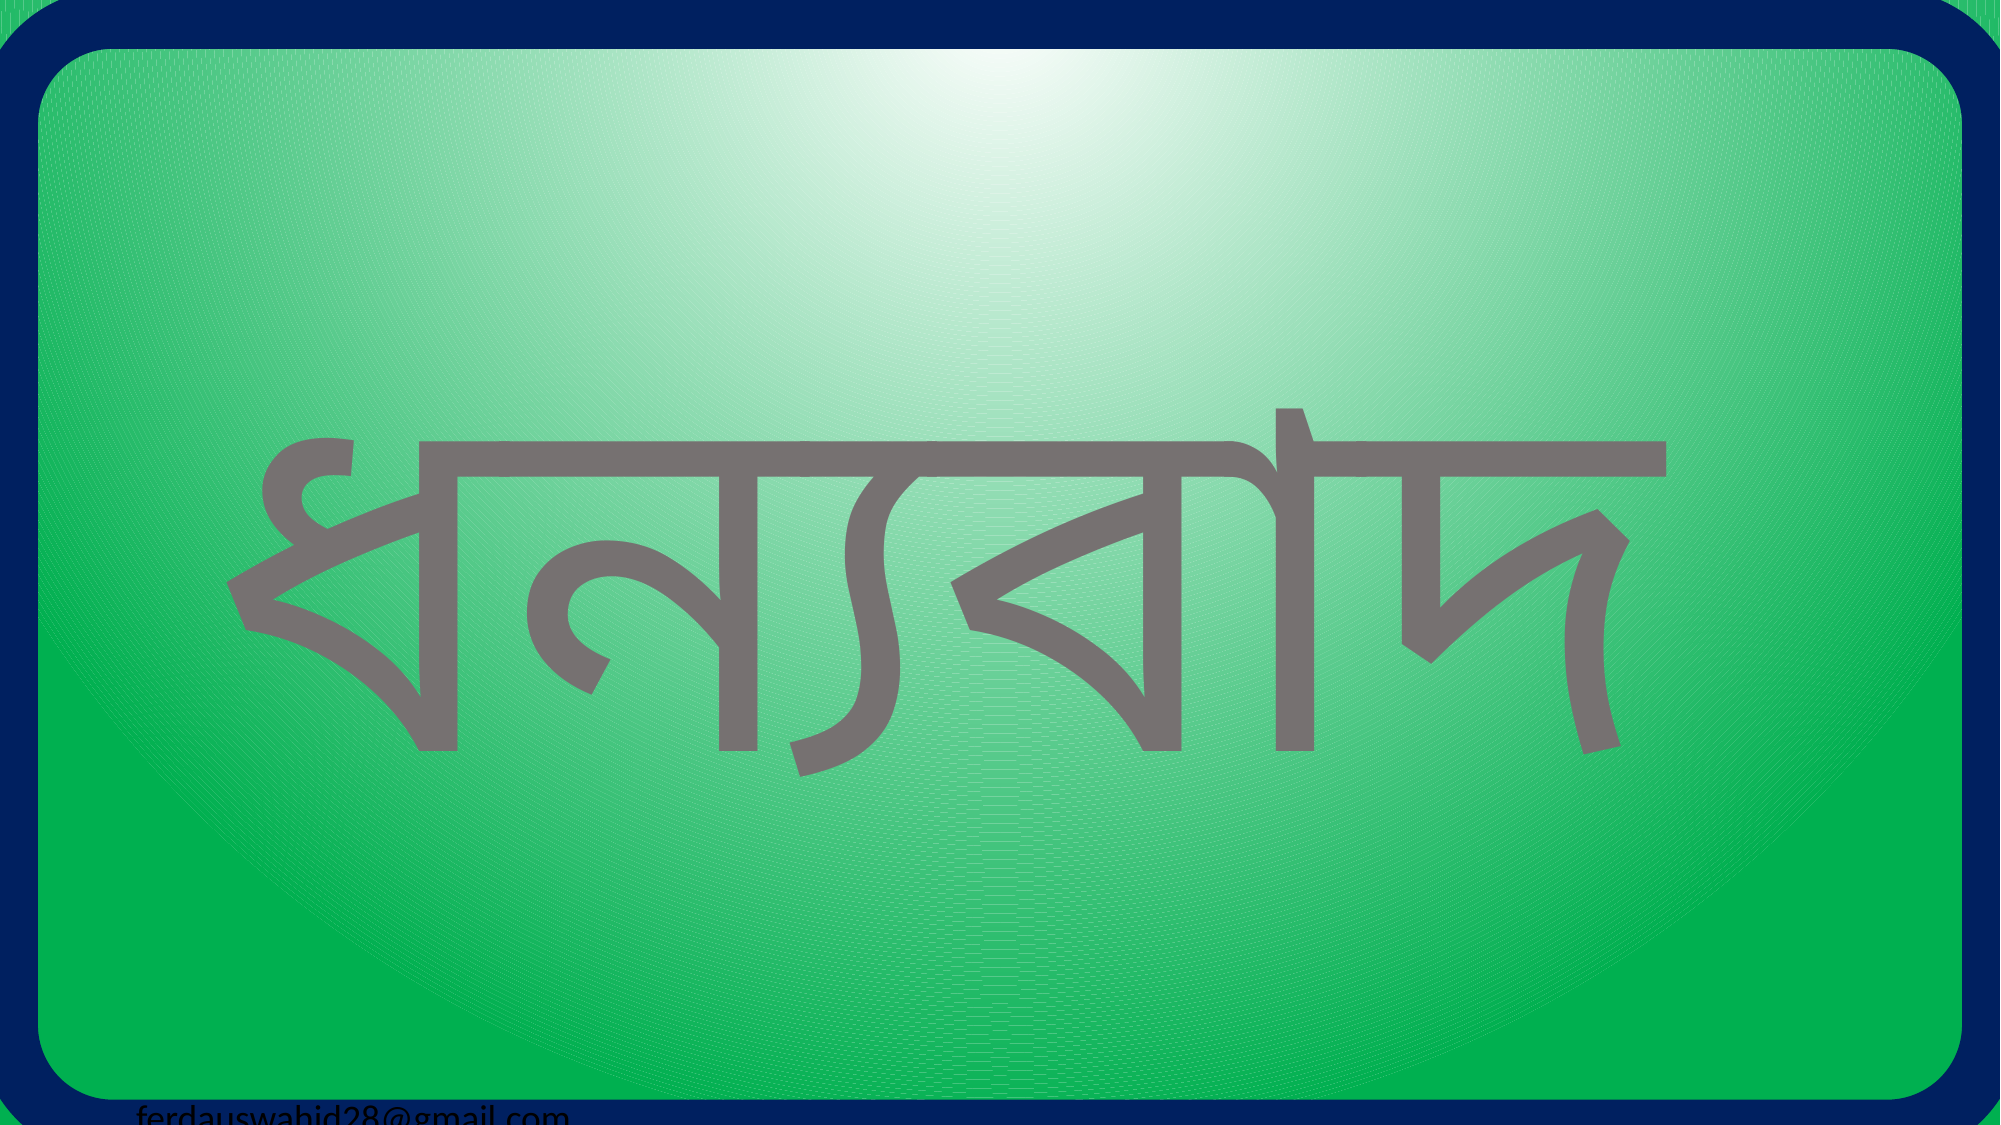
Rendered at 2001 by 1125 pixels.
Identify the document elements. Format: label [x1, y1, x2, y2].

text_box [7, 18, 1993, 1125]
